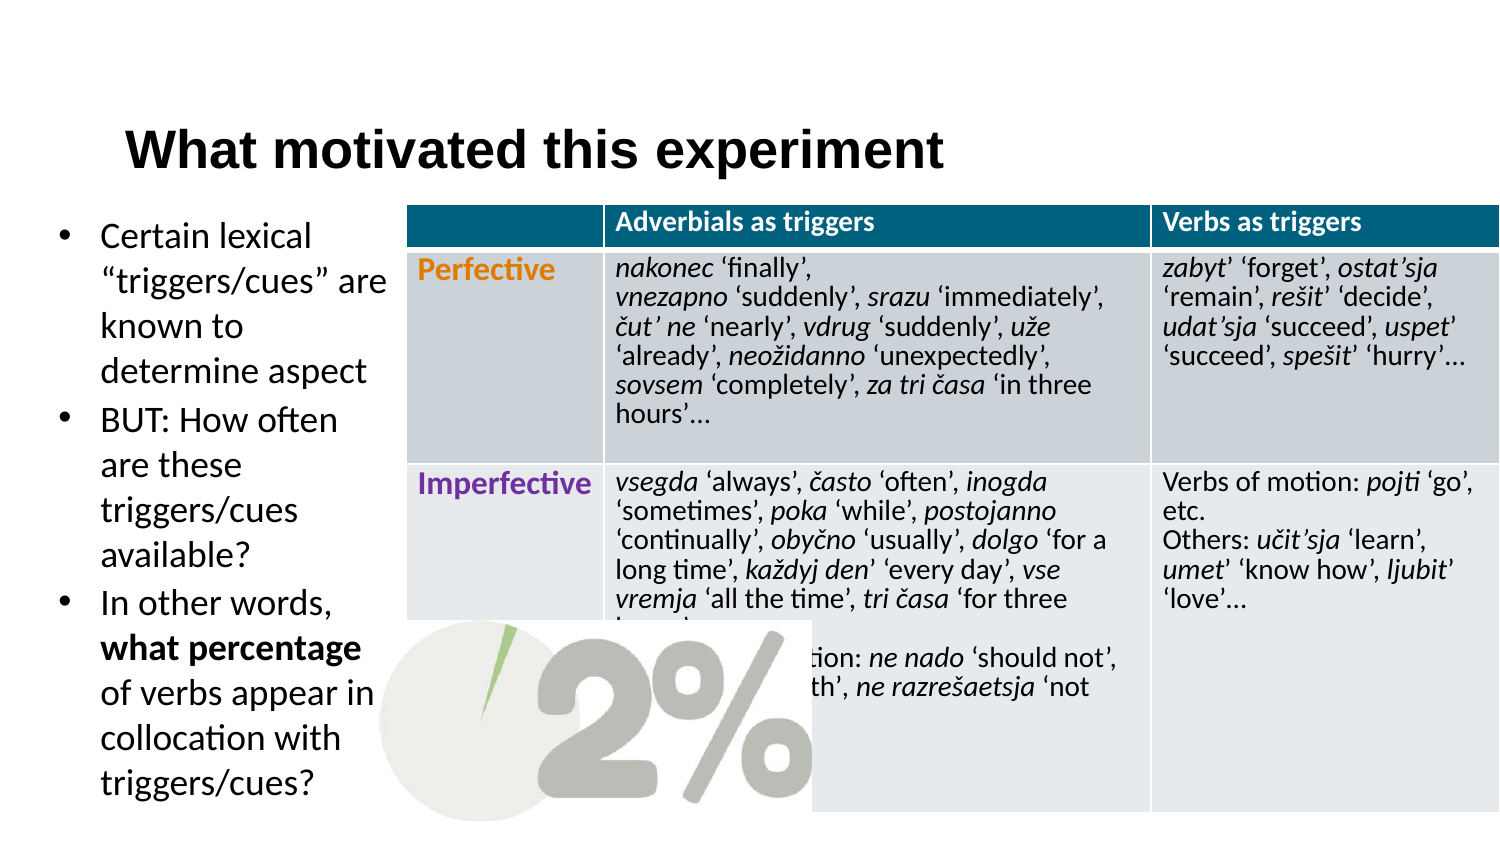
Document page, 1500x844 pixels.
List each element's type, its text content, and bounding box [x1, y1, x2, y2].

table_cell nakonec ‘finally’, vnezapno ‘suddenly’, srazu ‘immediately’, čut’ ne ‘nearly’, vdrug ‘suddenly’, uže ‘already’, neožidanno ‘unexpectedly’, sovsem ‘completely’, za tri časa ‘in three hours’… [605, 253, 1150, 463]
table_cell zabyt’ ‘forget’, ostat’sja ‘remain’, rešit’ ‘decide’, udat’sja ‘succeed’, uspet’ ‘succeed’, spešit’ ‘hurry’… [1152, 253, 1499, 463]
table_cell vsegda ‘always’, často ‘often’, inogda ‘sometimes’, poka ‘while’, postojanno ‘continually’, obyčno ‘usually’, dolgo ‘for a long time’, každyj den’ ‘every day’, vse vremja ‘all the time’, tri časa ‘for three hours’… categorical negation: ne nado ‘should not’, ne stoit ‘not worth’, ne razrešaetsja ‘not allowed’… [605, 465, 1150, 812]
table_header Verbs as triggers [1152, 205, 1499, 247]
title What motivated this experiment [109, 36, 1403, 187]
table_cell Verbs of motion: pojti ‘go’, etc. Others: učit’sja ‘learn’, umet’ ‘know how’, ljubit’ ‘love’… [1152, 465, 1499, 812]
table_cell Perfective [407, 253, 603, 463]
table_cell Imperfective [407, 465, 603, 619]
text_box Certain lexical “triggers/cues” are known to determine aspect BUT: How often are these triggers/cues available? In other words, what percentage of verbs appear in collocation with triggers/cues? [43, 204, 407, 811]
table_header [407, 205, 603, 247]
picture [378, 620, 812, 821]
table_header Adverbials as triggers [605, 205, 1150, 247]
